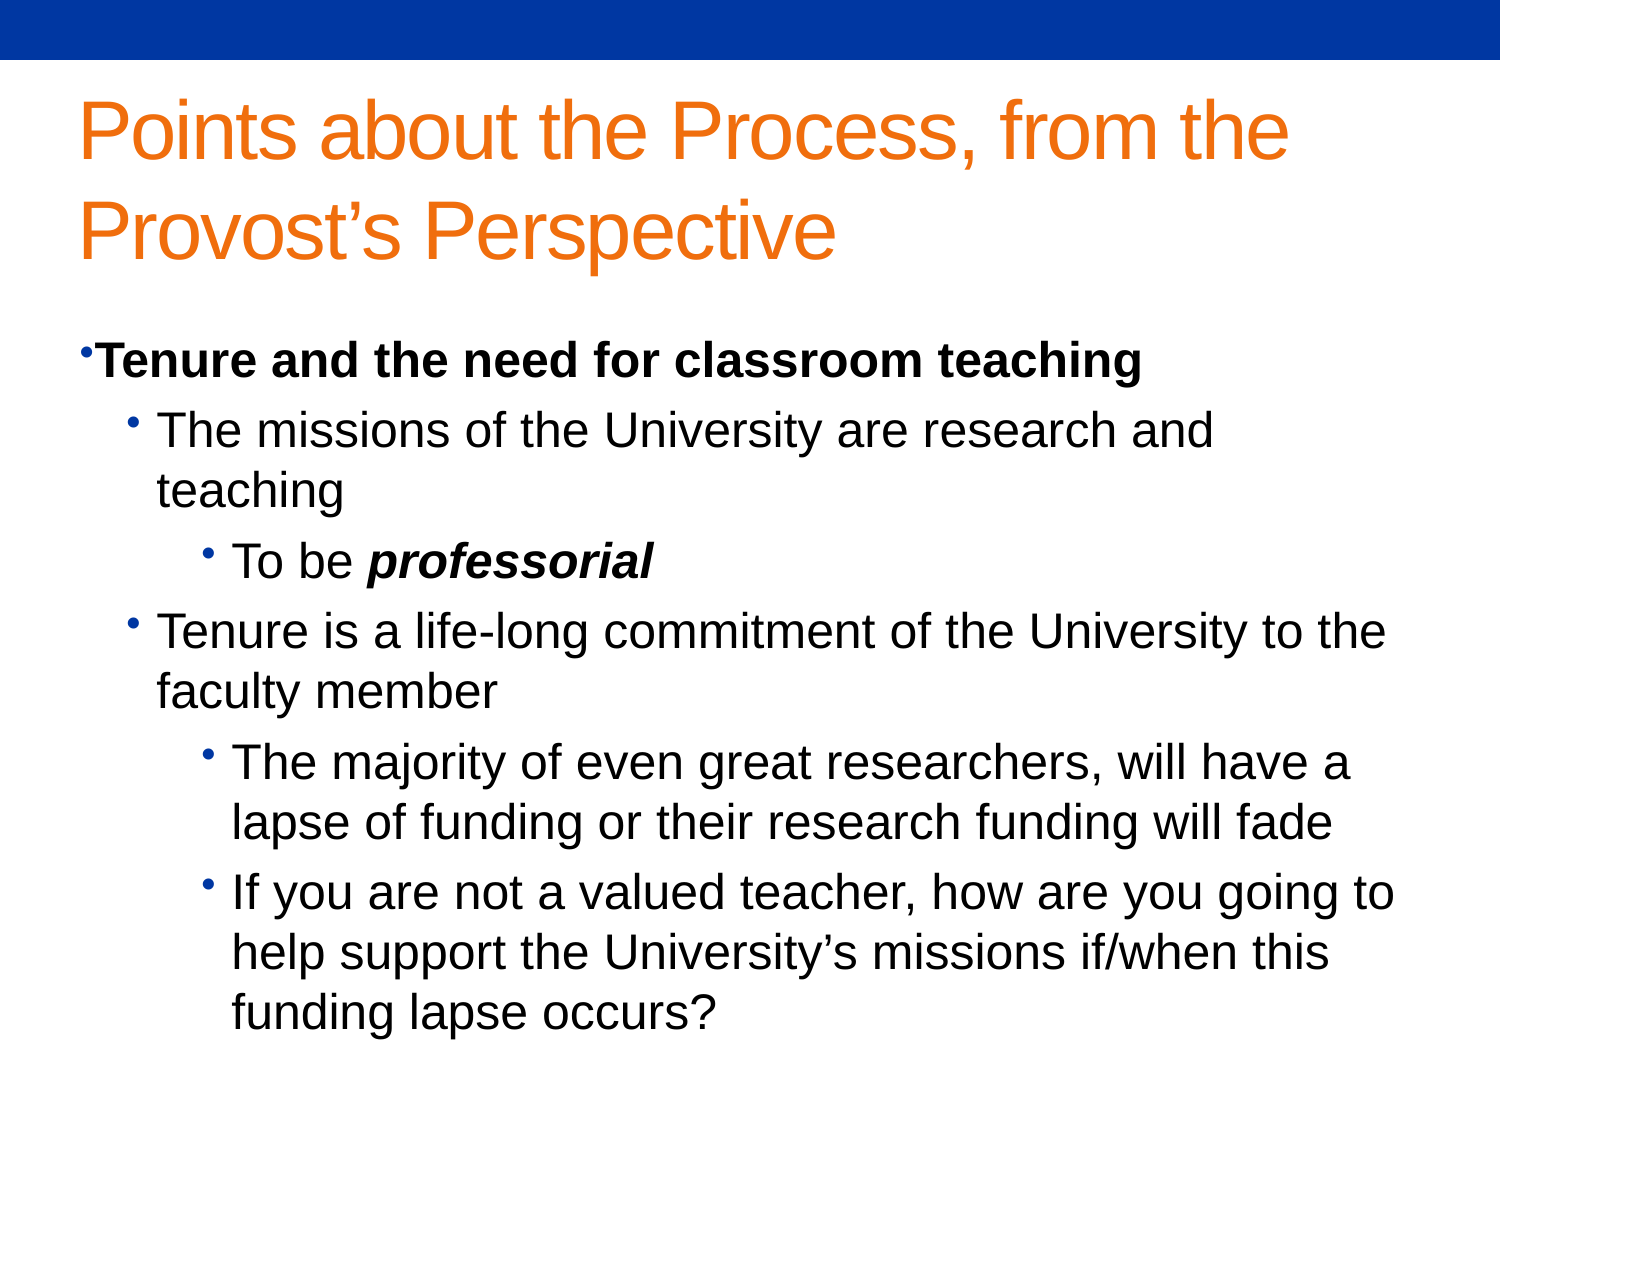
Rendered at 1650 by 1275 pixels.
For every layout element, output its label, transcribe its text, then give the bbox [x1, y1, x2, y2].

title Points about the Process, from the Provost’s Perspective [75, 73, 1488, 289]
text_box Tenure and the need for classroom teaching The missions of the University are research and teaching To be professorial Tenure is a life-long commitment of the University to the faculty member The majority of even great researchers, will have a lapse of funding or their research funding will fade If you are not a valued teacher, how are you going to help support the University’s missions if/when this funding lapse occurs? [79, 324, 1555, 1111]
